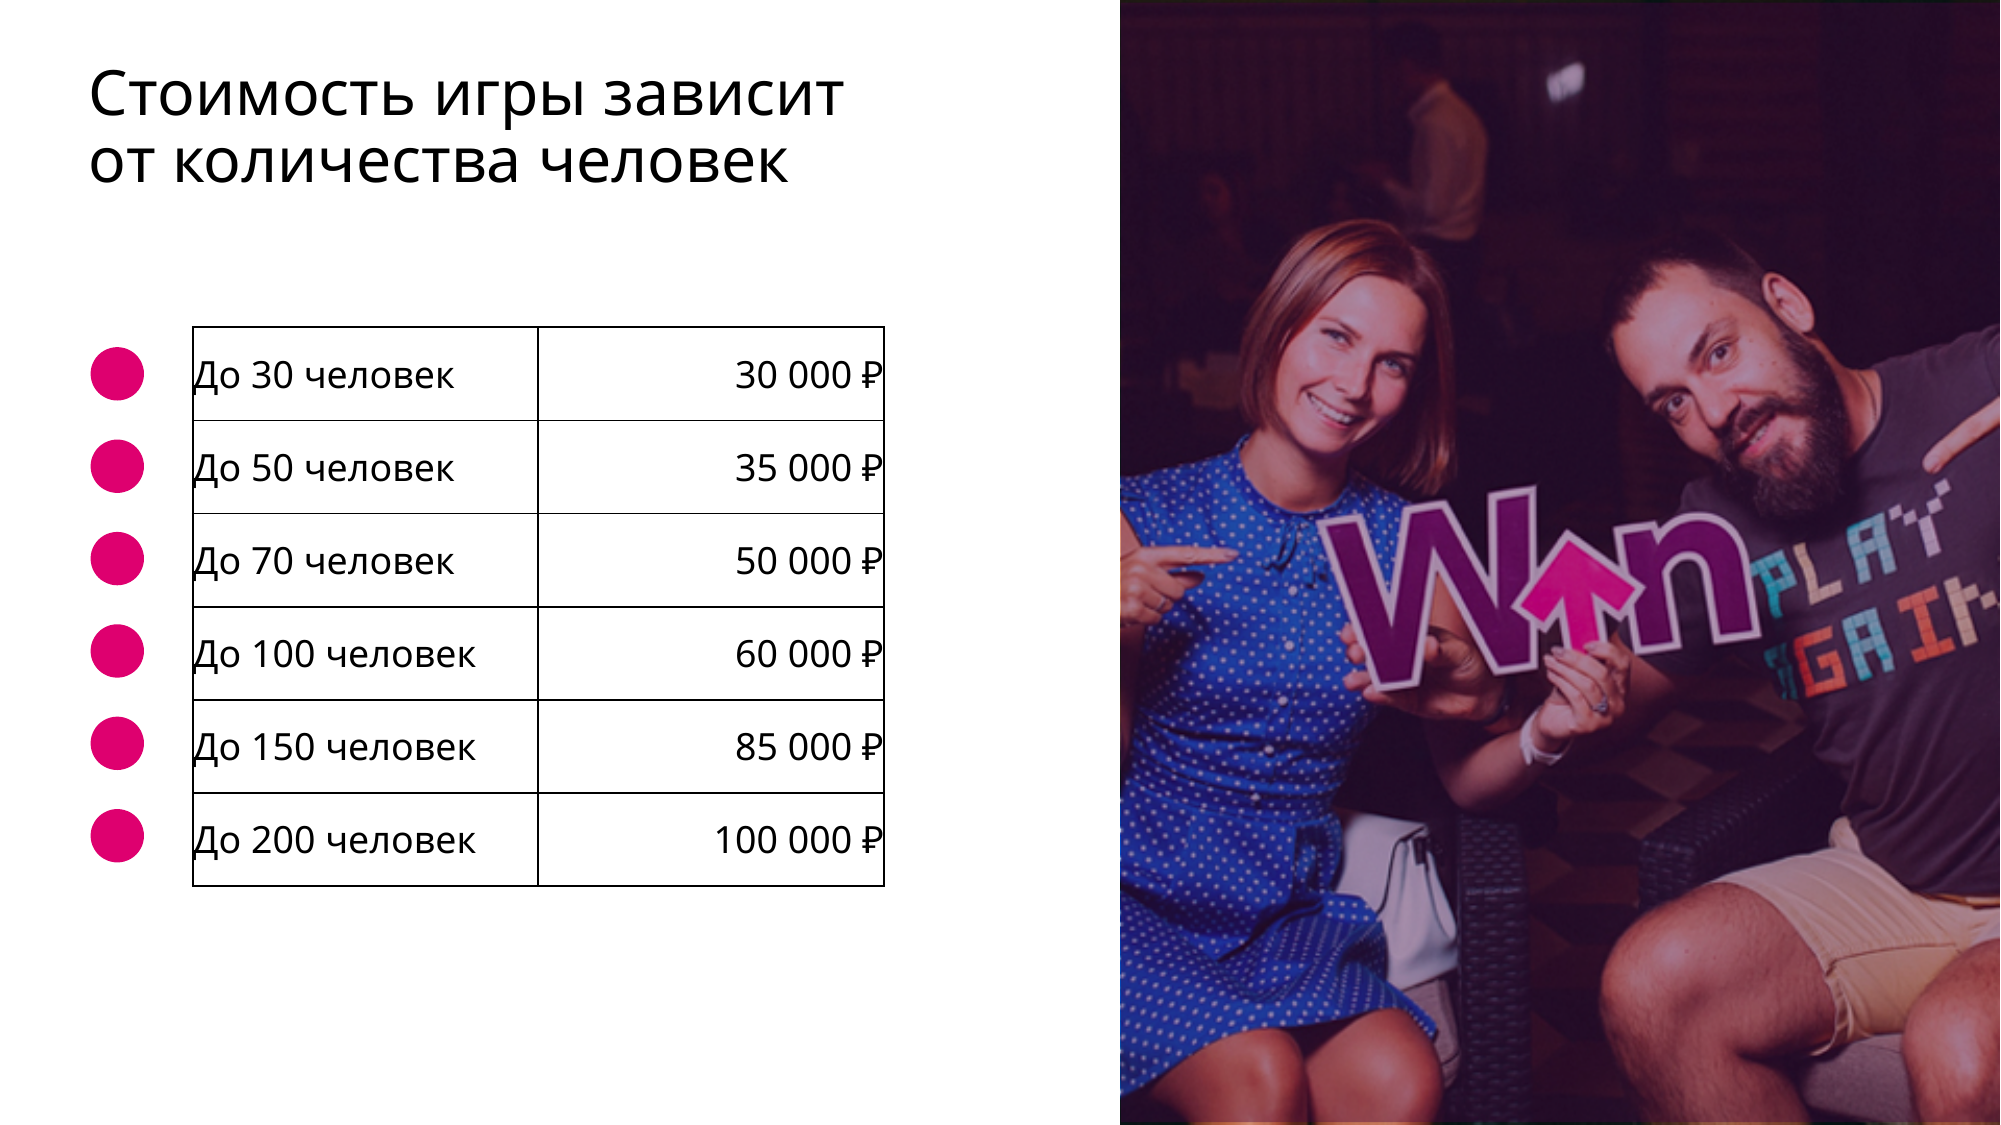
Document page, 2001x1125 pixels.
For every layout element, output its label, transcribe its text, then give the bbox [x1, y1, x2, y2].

table_header 30 000 ₽ [539, 328, 883, 420]
table_cell 35 000 ₽ [539, 421, 883, 513]
picture [1120, 0, 2000, 1125]
table_header До 30 человек [194, 328, 537, 420]
table_cell 50 000 ₽ [539, 514, 883, 606]
text_box [90, 439, 144, 493]
text_box [90, 716, 144, 771]
table_cell 100 000 ₽ [539, 794, 883, 885]
text_box [90, 531, 144, 586]
text_box [90, 809, 144, 863]
table_cell 85 000 ₽ [539, 701, 883, 792]
table_cell До 150 человек [194, 701, 537, 792]
text_box [90, 624, 144, 678]
table_cell До 200 человек [194, 794, 537, 885]
table_cell 60 000 ₽ [539, 608, 883, 699]
table_cell До 100 человек [194, 608, 537, 699]
table_cell До 70 человек [194, 514, 537, 606]
table_cell До 50 человек [194, 421, 537, 513]
text_box Стоимость игры зависит от количества человек [81, 53, 1035, 204]
text_box [90, 347, 144, 401]
